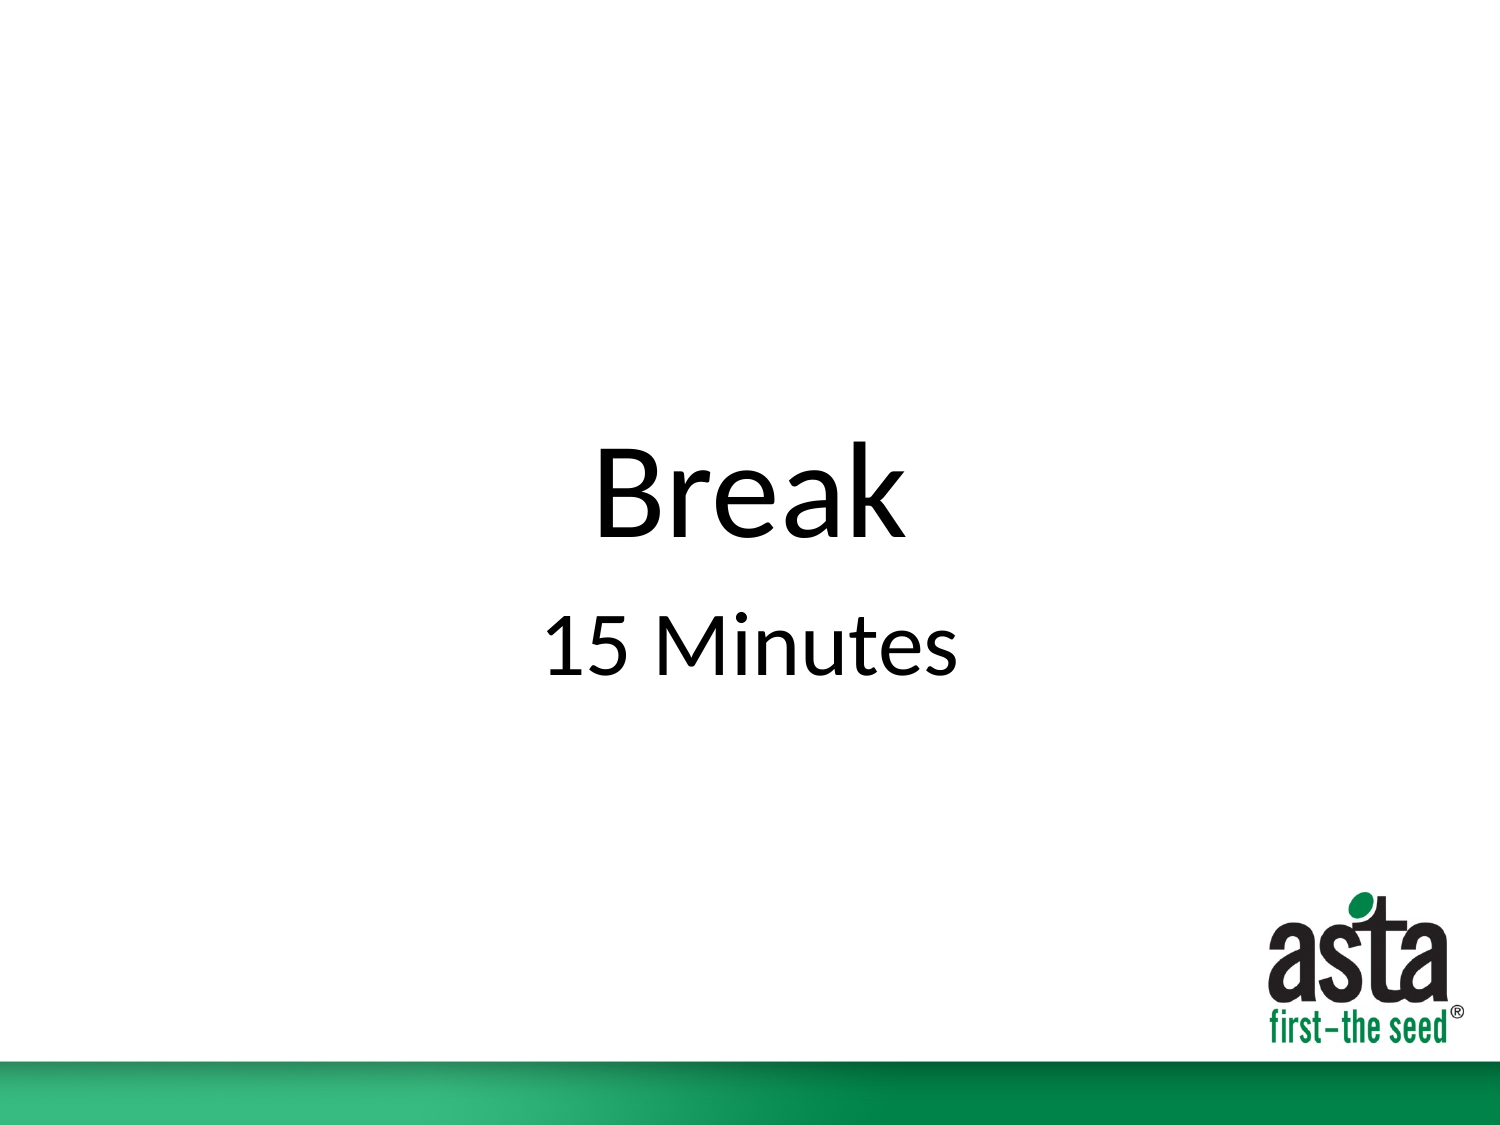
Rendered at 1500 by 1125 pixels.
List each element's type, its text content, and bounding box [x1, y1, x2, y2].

list Break 15 Minutes [75, 200, 1425, 1005]
picture [0, 0, 1500, 1125]
